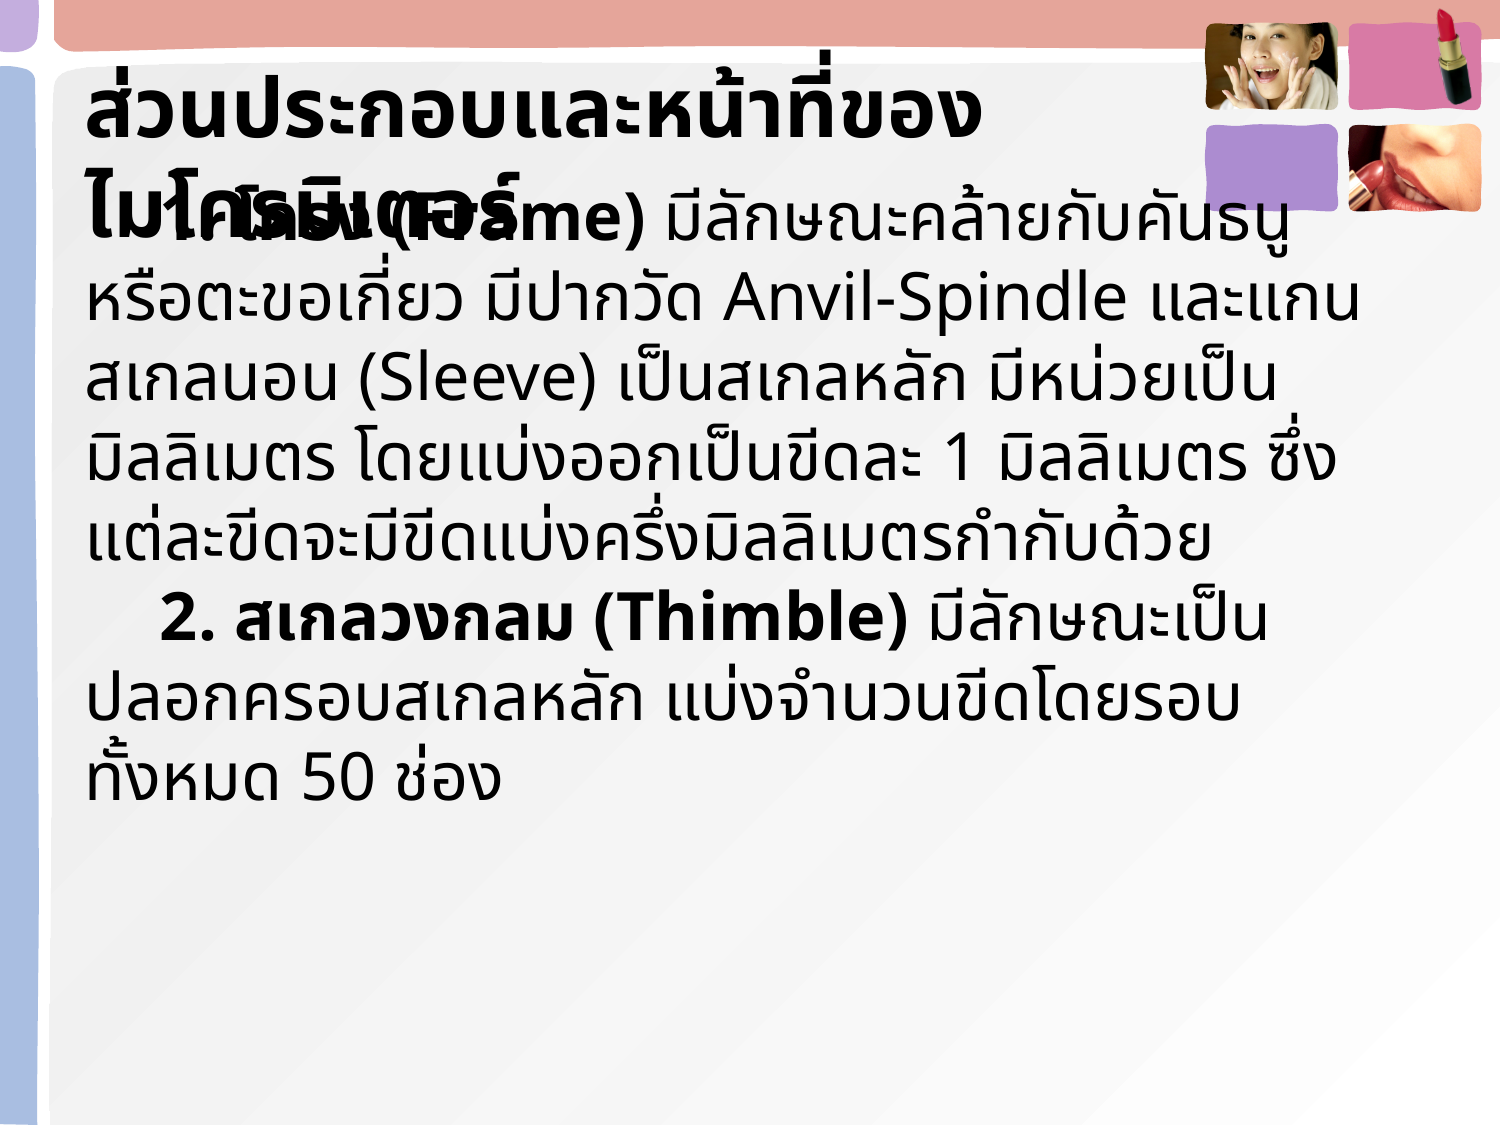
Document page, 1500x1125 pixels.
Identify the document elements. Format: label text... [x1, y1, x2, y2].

text_box ส่วนประกอบและหน้าที่ของไมโครมิเตอร์ [70, 46, 1175, 202]
text_box 1. โครง (Frame) มีลักษณะคล้ายกับคันธนูหรือตะขอเกี่ยว มีปากวัด Anvil-Spindle และแกนสเกลนอน (Sleeve) เป็นสเกลหลัก มีหน่วยเป็นมิลลิเมตร โดยแบ่งออกเป็นขีดละ 1 มิลลิเมตร ซึ่งแต่ละขีดจะมีขีดแบ่งครึ่งมิลลิเมตรกำกับด้วย 2. สเกลวงกลม (Thimble) มีลักษณะเป็นปลอกครอบสเกลหลัก แบ่งจำนวนขีดโดยรอบทั้งหมด 50 ช่อง [70, 166, 1418, 821]
picture [1348, 123, 1482, 212]
picture [1204, 22, 1339, 110]
picture [1428, 5, 1474, 106]
